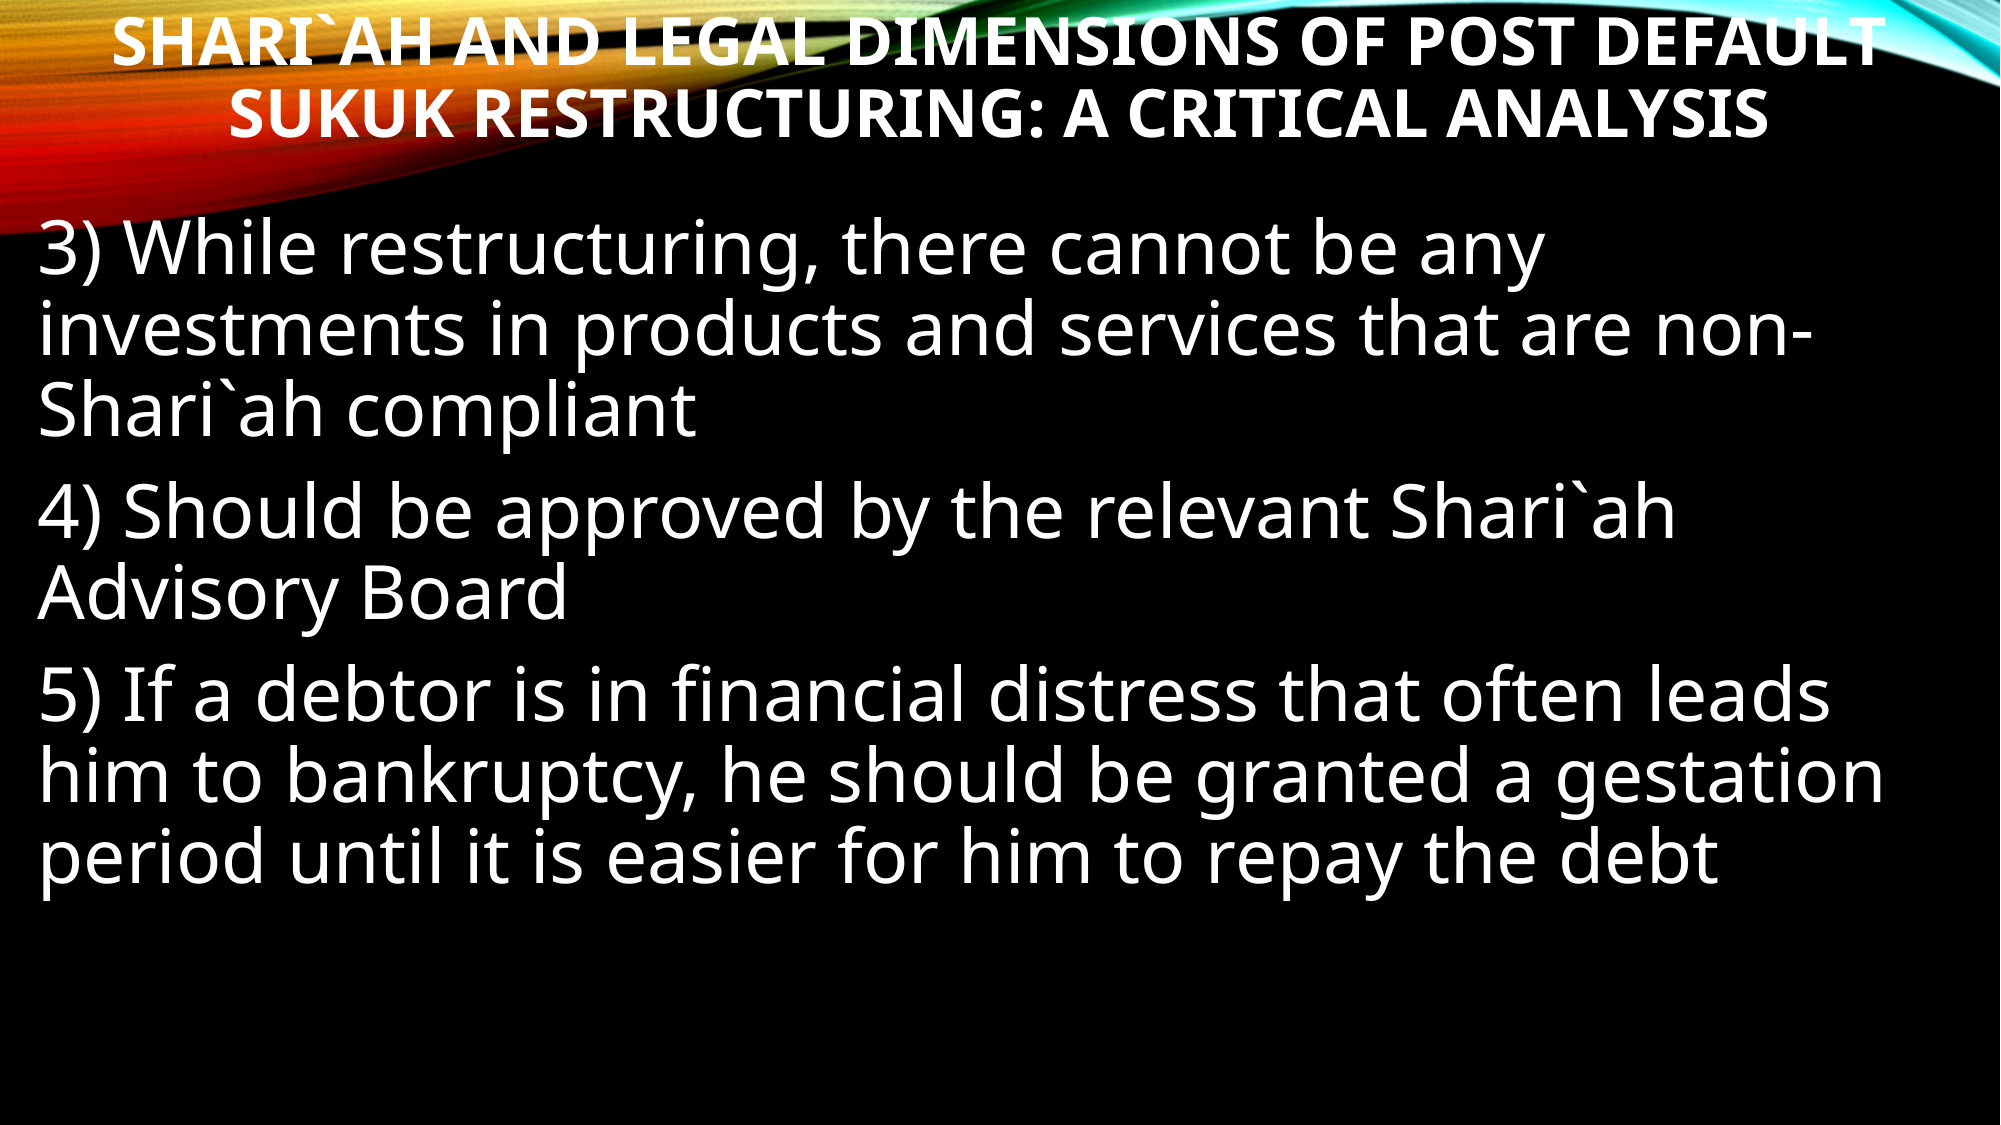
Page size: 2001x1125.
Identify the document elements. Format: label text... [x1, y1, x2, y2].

list 3) While restructuring, there cannot be any investments in products and services that are non-Shari`ah compliant 4) Should be approved by the relevant Shari`ah Advisory Board 5) If a debtor is in financial distress that often leads him to bankruptcy, he should be granted a gestation period until it is easier for him to repay the debt [22, 202, 1970, 1098]
title SHARI`AH AND LEGAL DIMENSIONS OF POST DEFAULT SUKUK RESTRUCTURING: A CRITICAL ANALYSIS [0, 0, 2000, 160]
picture [0, 160, 2000, 237]
